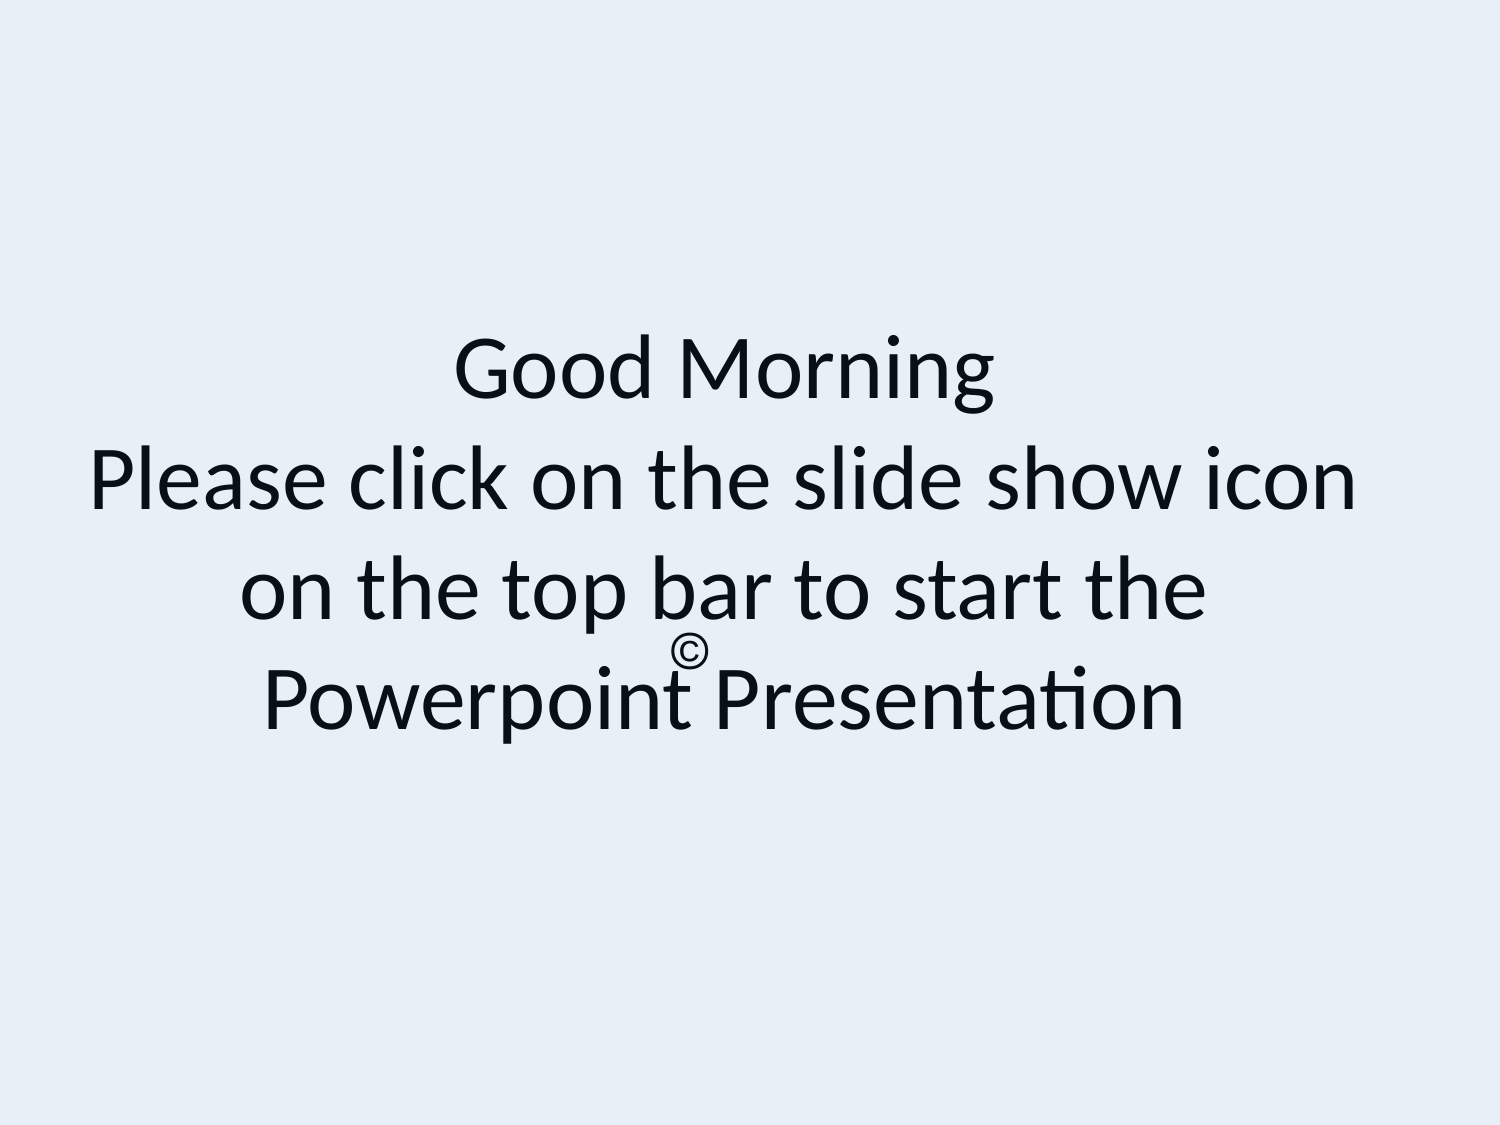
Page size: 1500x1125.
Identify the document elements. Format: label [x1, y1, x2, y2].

text_box [0, 0, 1500, 1125]
